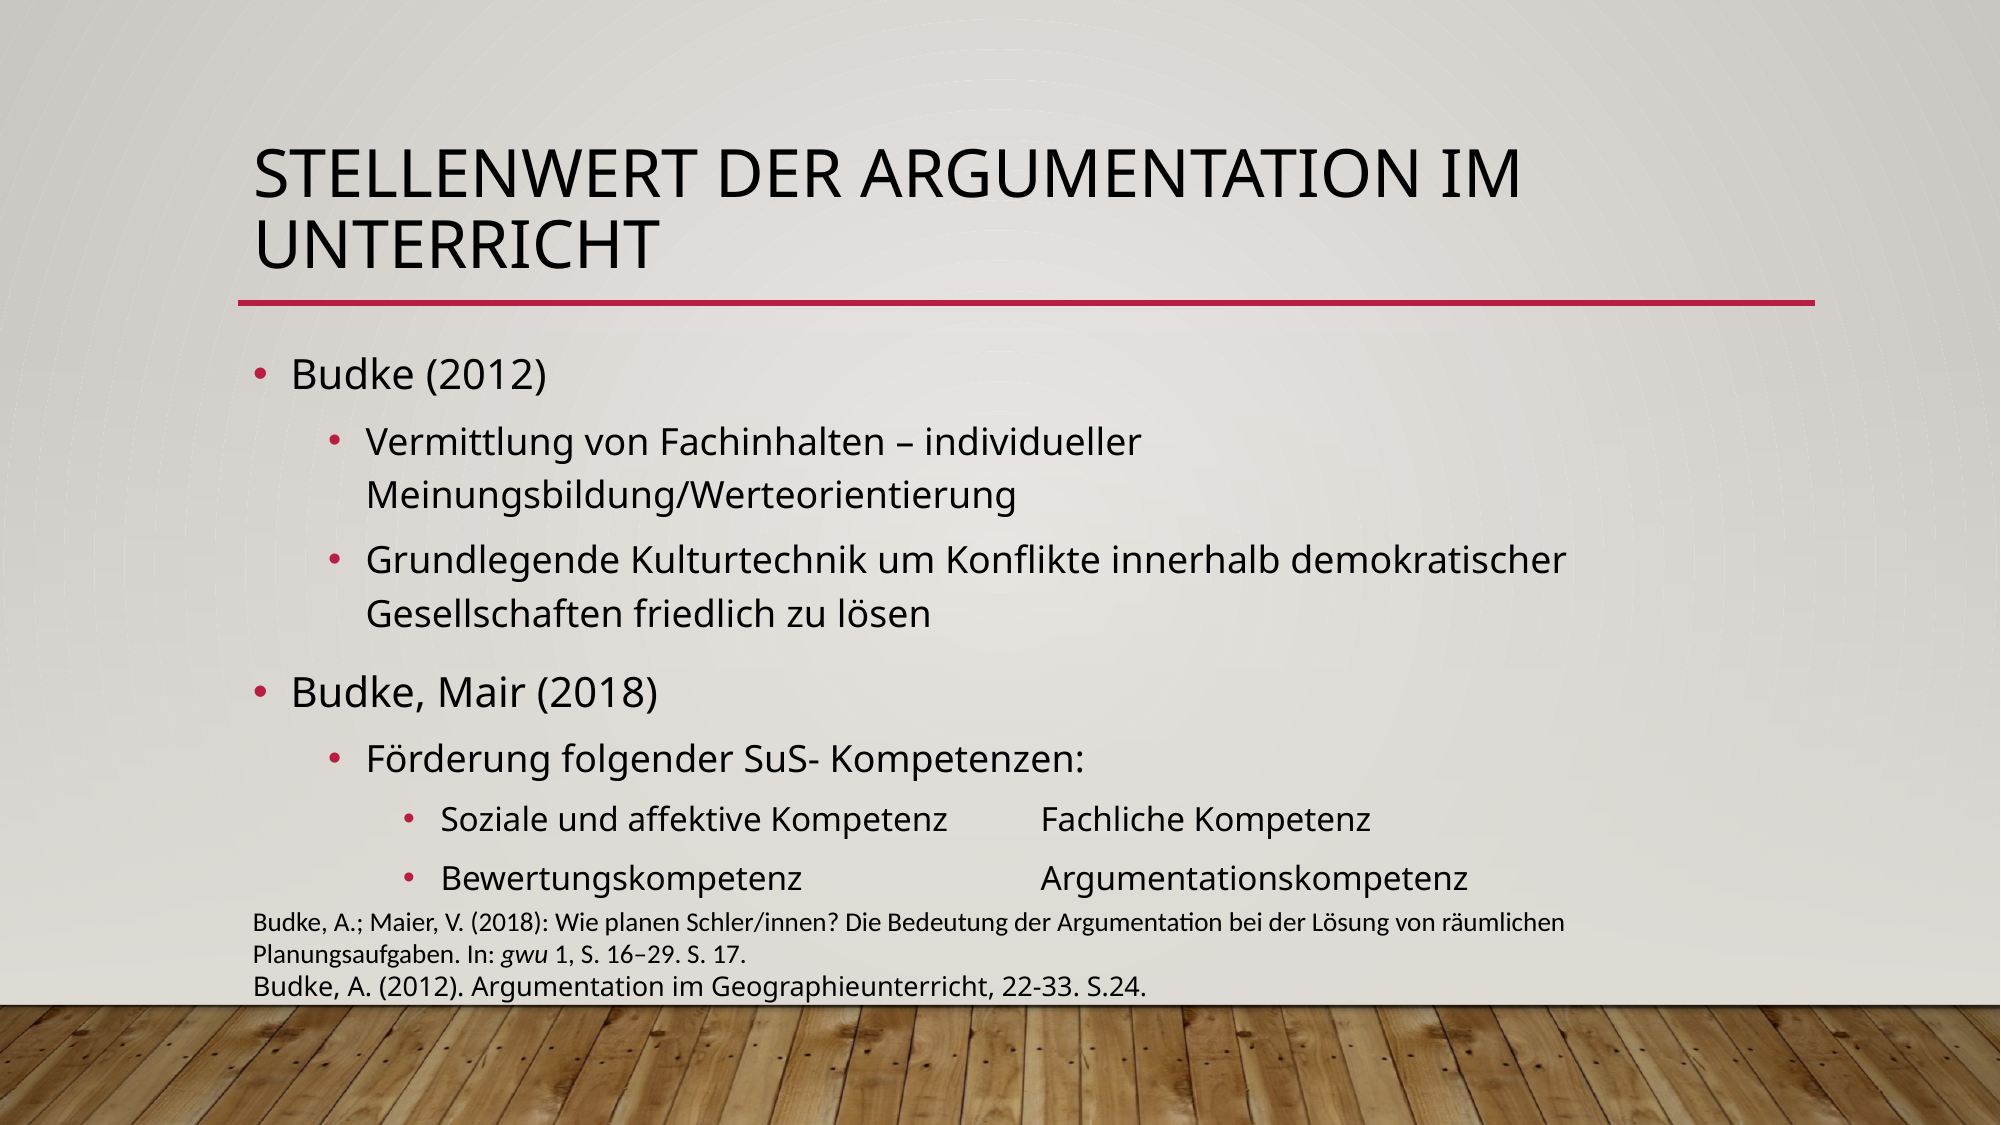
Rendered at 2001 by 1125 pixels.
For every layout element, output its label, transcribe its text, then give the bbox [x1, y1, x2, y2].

title Stellenwert der Argumentation im Unterricht [238, 131, 1814, 305]
list Budke (2012) Vermittlung von Fachinhalten – individueller Meinungsbildung/Werteorientierung Grundlegende Kulturtechnik um Konflikte innerhalb demokratischer Gesellschaften friedlich zu lösen Budke, Mair (2018) Förderung folgender SuS- Kompetenzen: Soziale und affektive Kompetenz Fachliche Kompetenz Bewertungskompetenz Argumentationskompetenz [238, 330, 1814, 897]
picture [0, 1005, 2000, 1125]
text_box Budke, A.; Maier, V. (2018): Wie planen Schler/innen? Die Bedeutung der Argumentation bei der Lösung von räumlichen Planungsaufgaben. In: gwu 1, S. 16–29. S. 17. Budke, A. (2012). Argumentation im Geographieunterricht, 22-33. S.24. [238, 896, 1762, 1042]
